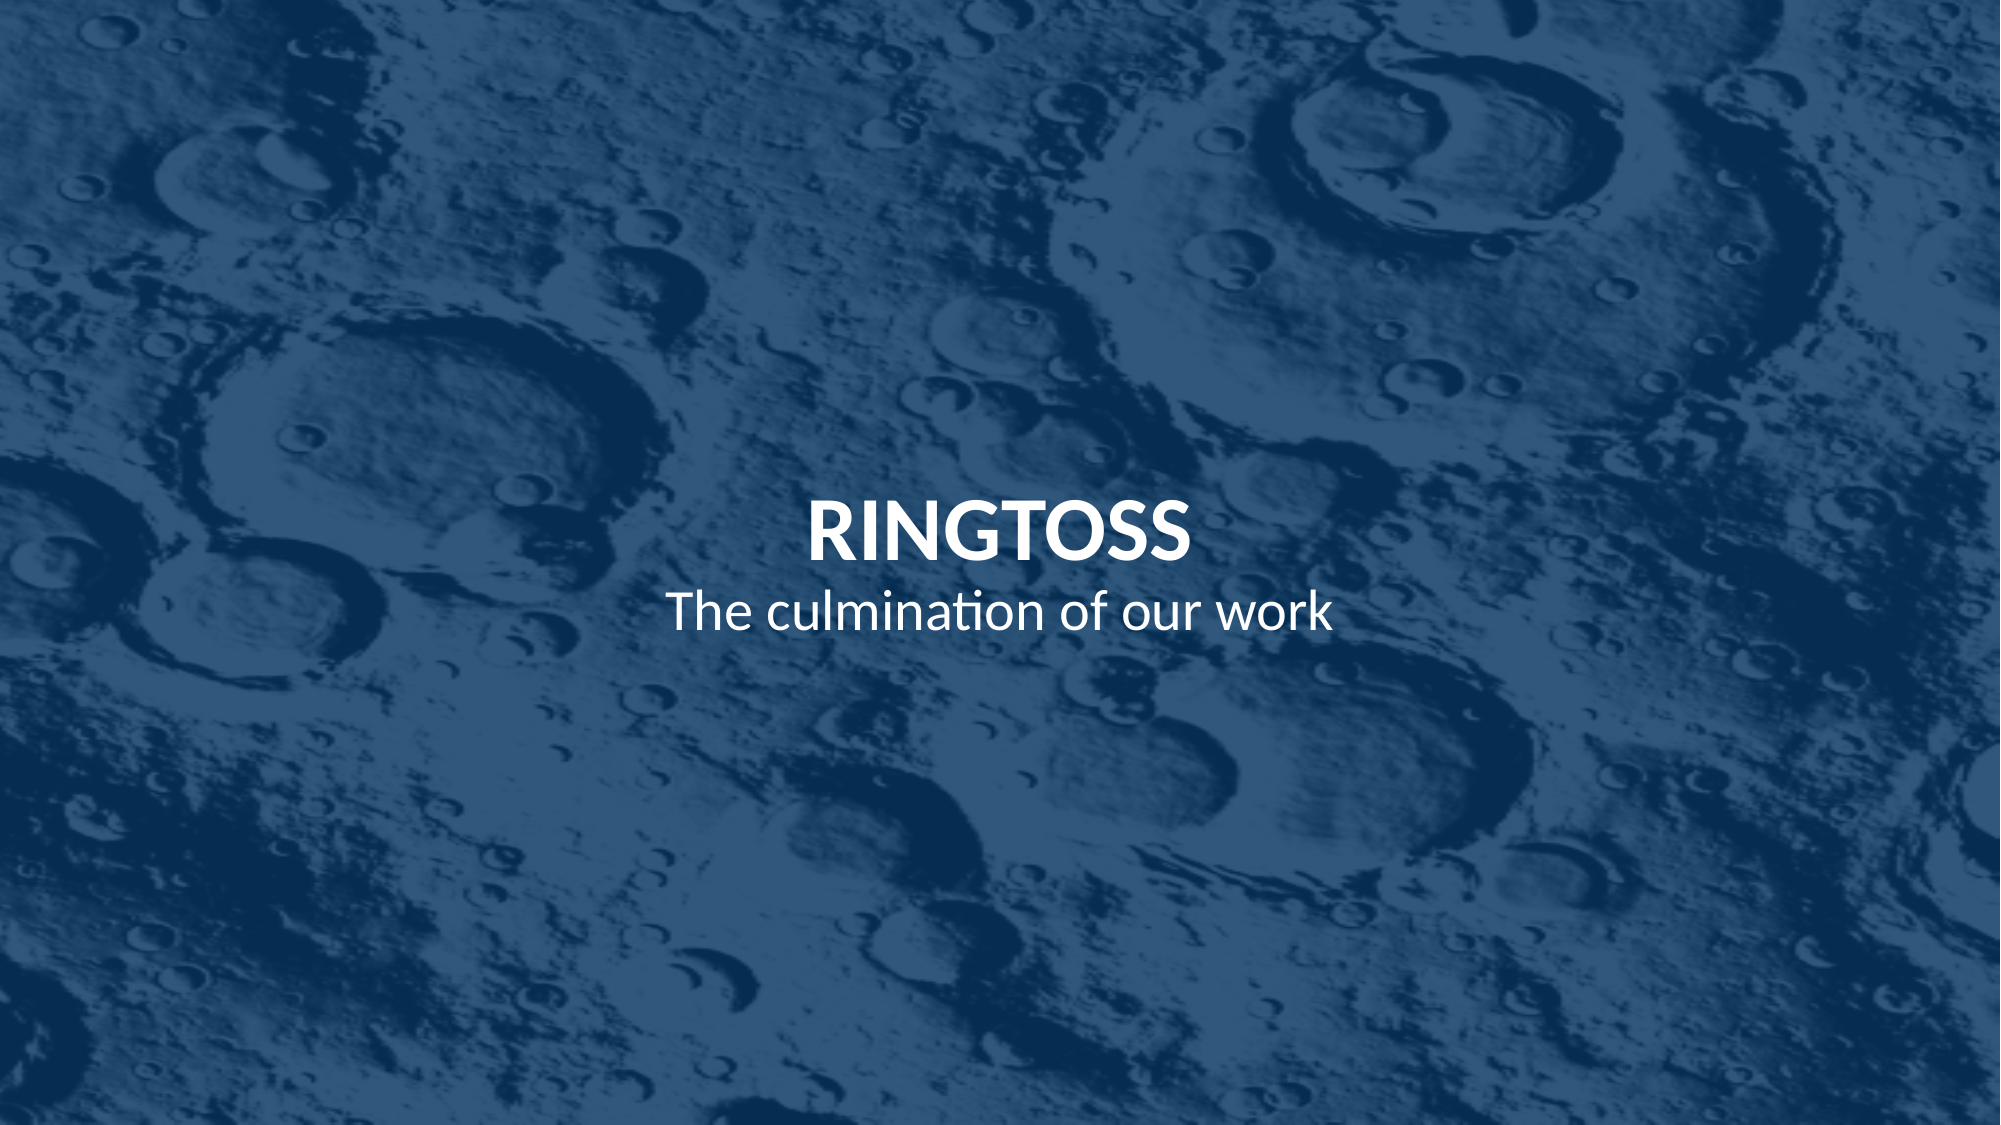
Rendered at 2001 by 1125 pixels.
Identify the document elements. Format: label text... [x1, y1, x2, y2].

title RINGTOSS The culmination of our work [137, 453, 1863, 672]
